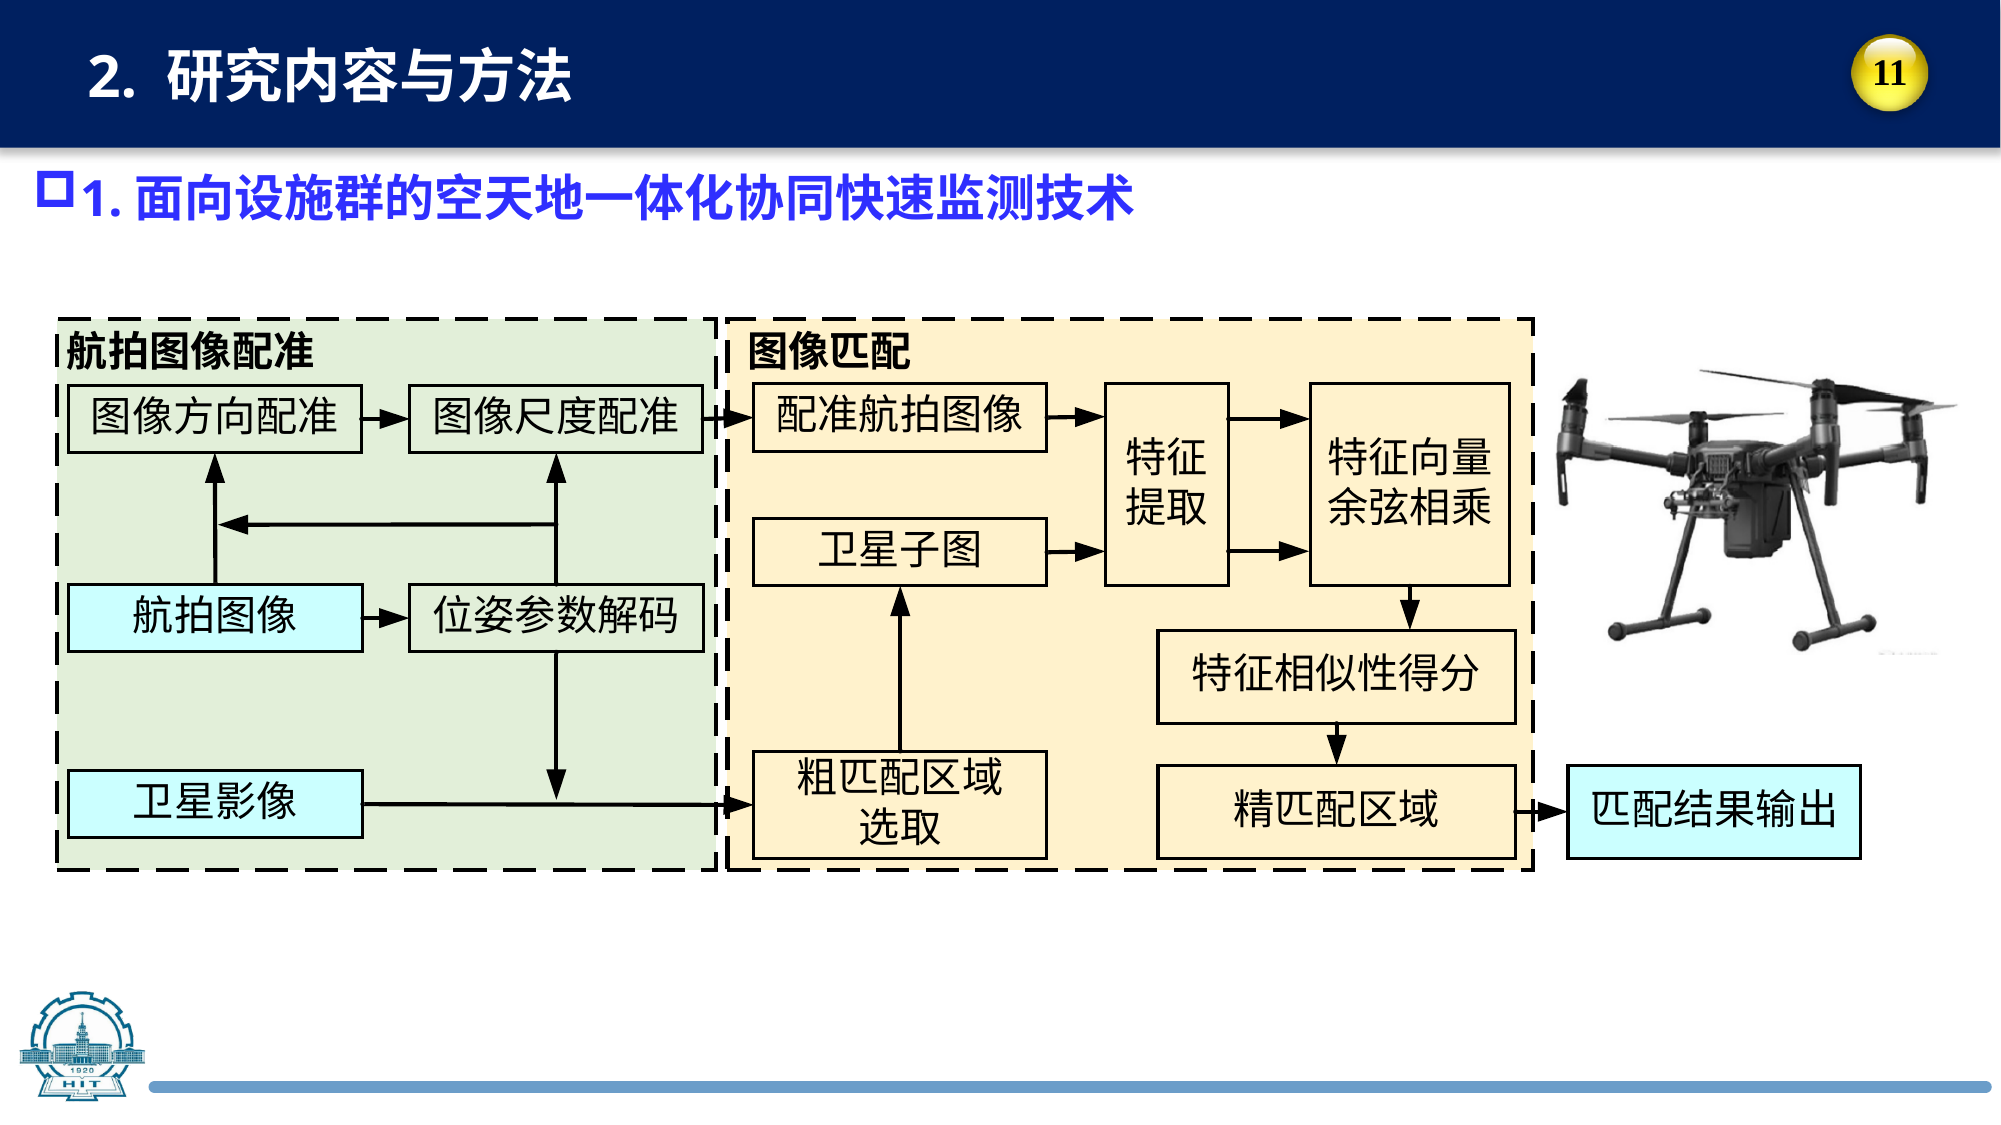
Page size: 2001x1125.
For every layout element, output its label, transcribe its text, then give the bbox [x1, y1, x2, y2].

text_box 2. 研究内容与方法 [72, 31, 1577, 126]
text_box 1.面向设施群的空天地一体化协同快速监测技术 [18, 158, 1150, 234]
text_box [38, 309, 1868, 876]
picture [1551, 342, 1960, 655]
picture [9, 986, 155, 1110]
picture [1842, 28, 1937, 124]
